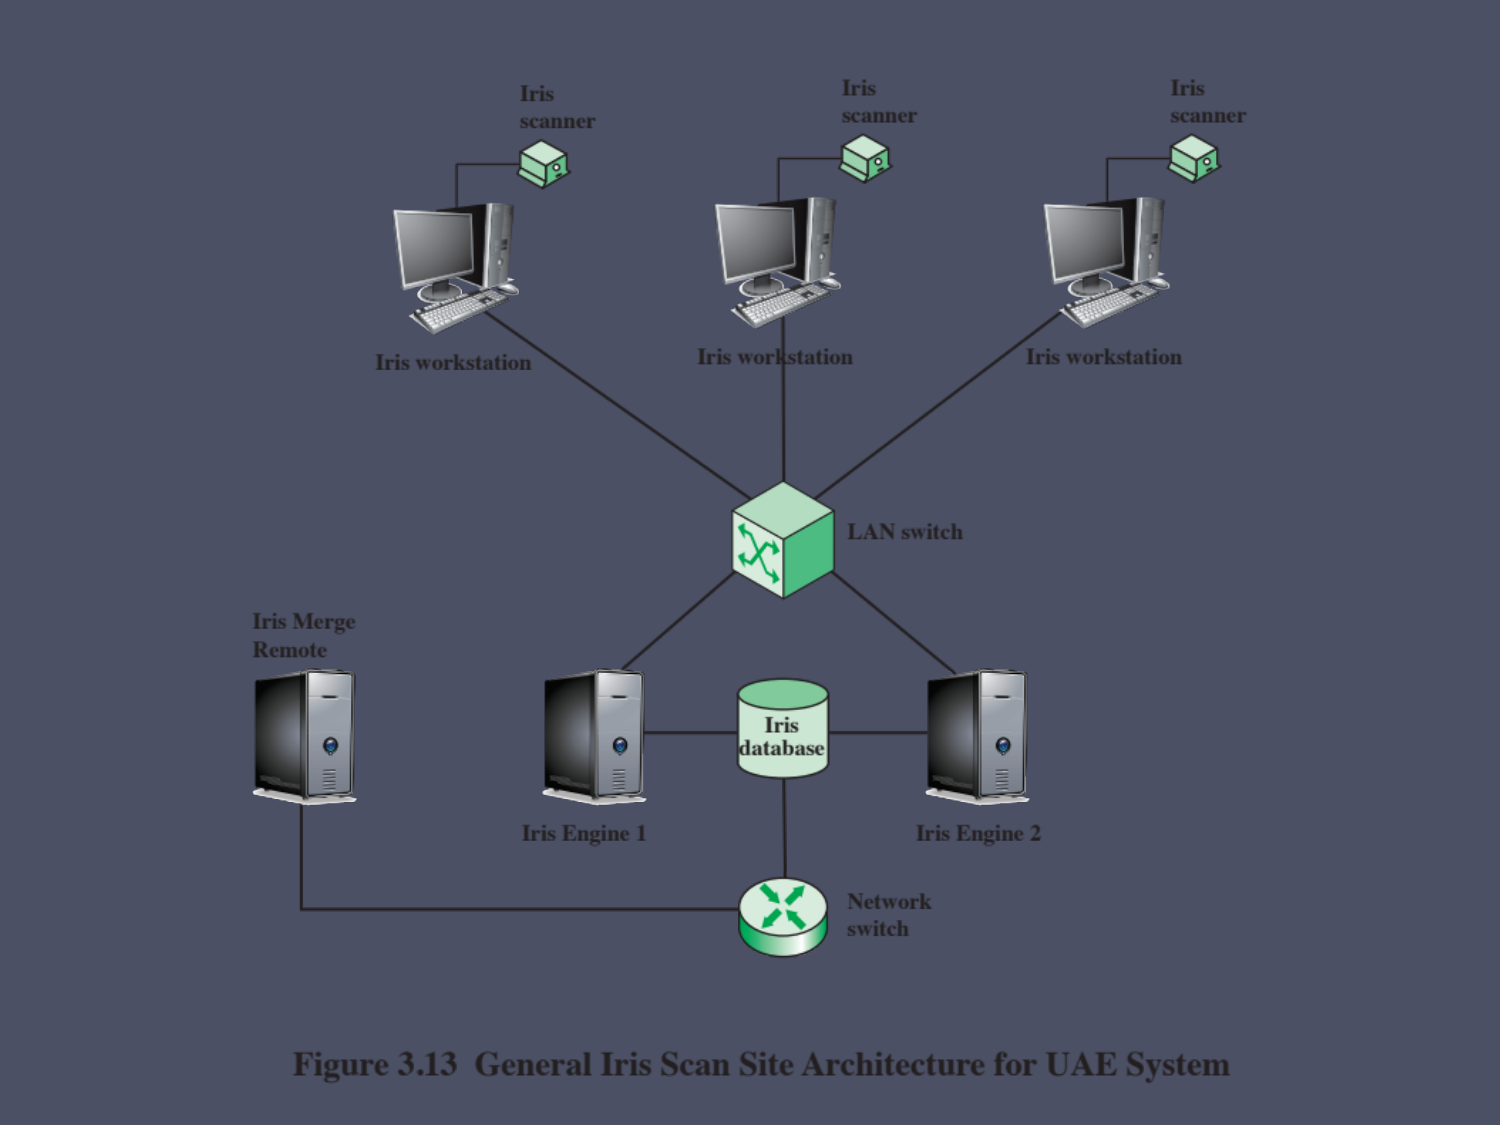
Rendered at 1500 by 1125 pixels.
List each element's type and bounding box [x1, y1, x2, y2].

picture [185, 21, 1389, 1101]
